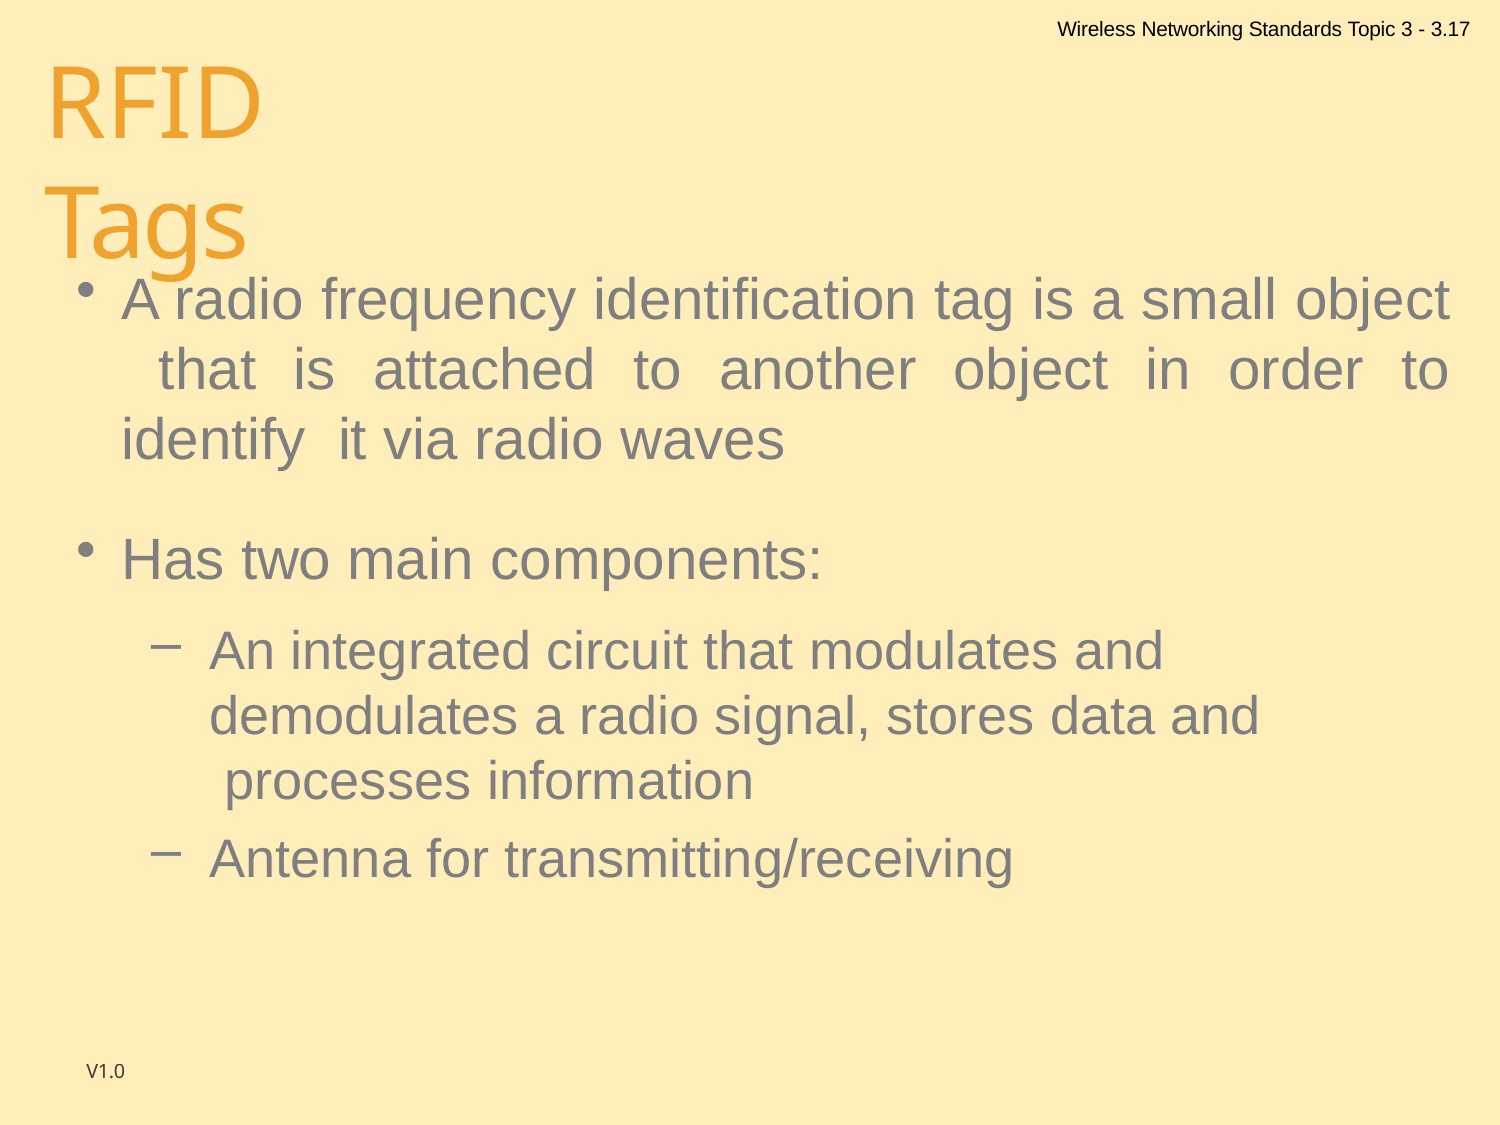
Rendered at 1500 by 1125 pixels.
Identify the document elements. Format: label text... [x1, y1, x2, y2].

text_box Wireless Networking Standards Topic 3 - 3.17 [1055, 13, 1488, 41]
title RFID Tags [42, 36, 490, 279]
slide_number V1.0 [84, 889, 591, 1125]
text_box A radio frequency identification tag is a small object that is attached to another object in order to identify it via radio waves Has two main components: An integrated circuit that modulates and demodulates a radio signal, stores data and processes information Antenna for transmitting/receiving [74, 259, 1452, 889]
